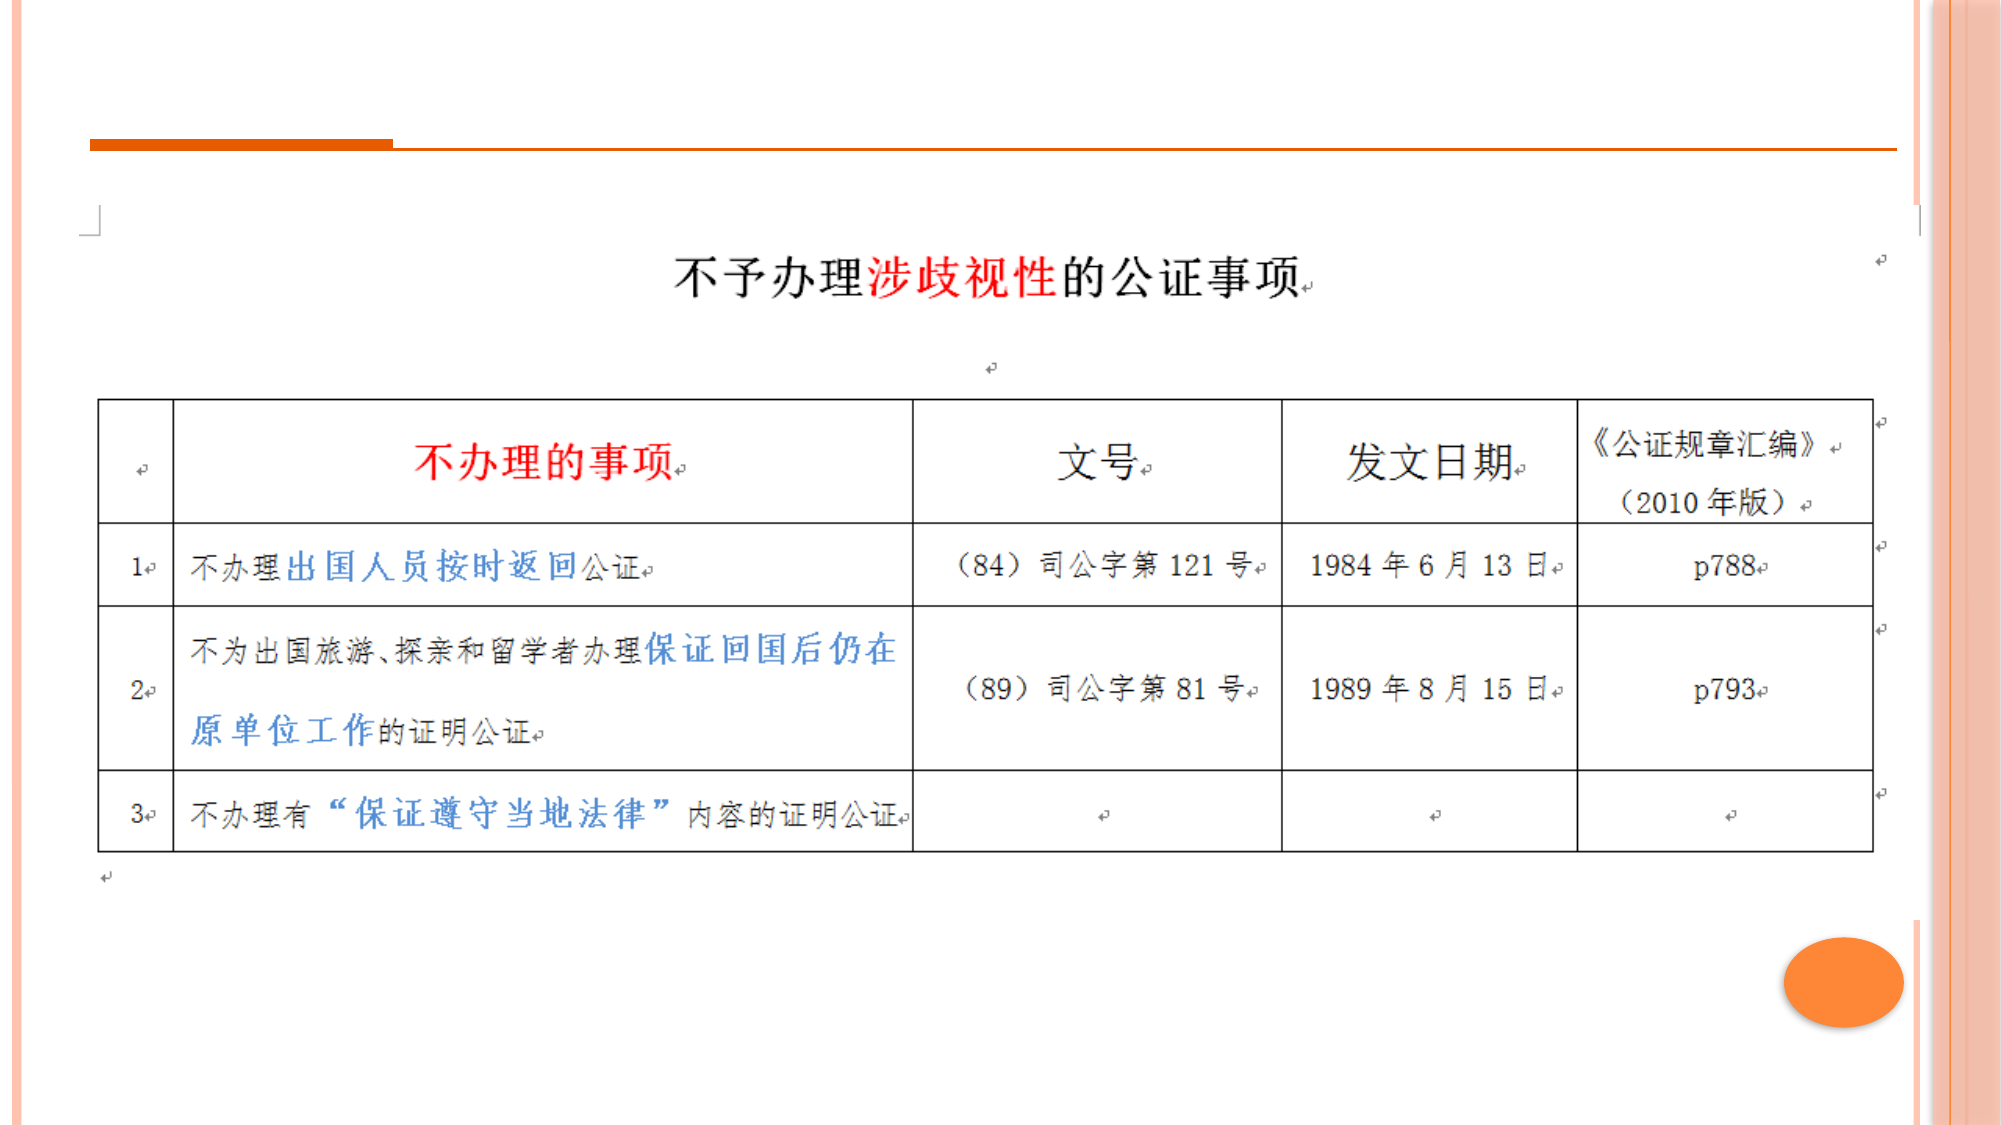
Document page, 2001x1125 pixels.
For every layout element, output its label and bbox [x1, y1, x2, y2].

picture [79, 204, 1921, 920]
